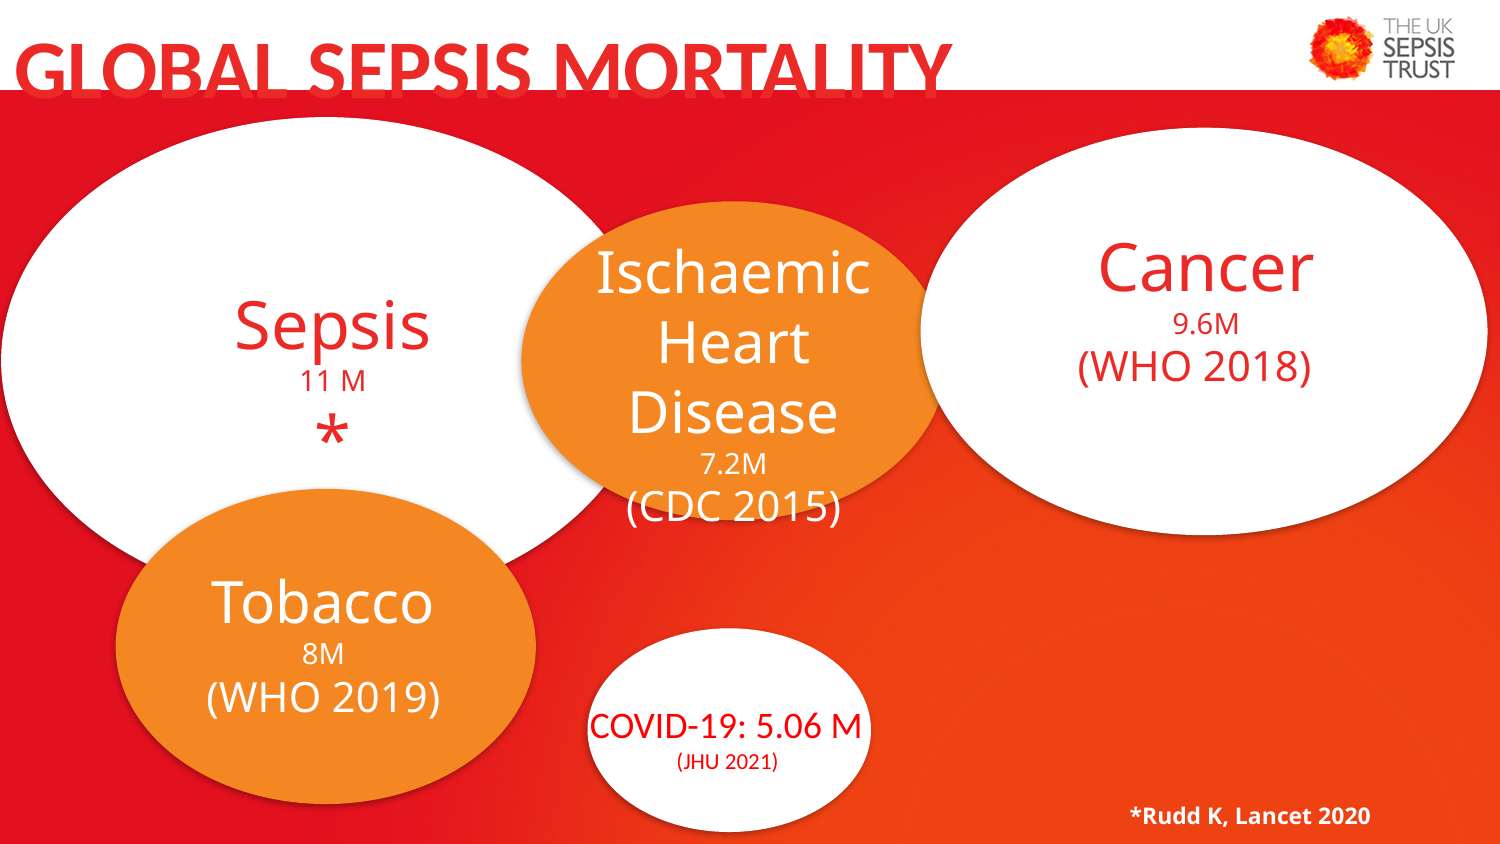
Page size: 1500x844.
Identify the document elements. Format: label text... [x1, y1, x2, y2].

text_box GLOBAL SEPSIS MORTALITY [0, 7, 1299, 123]
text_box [920, 127, 1488, 536]
picture [0, 90, 1500, 844]
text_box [521, 200, 915, 521]
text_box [67, 488, 580, 805]
text_box [606, 782, 853, 833]
text_box *Rudd K, Lancet 2020 [1114, 793, 1500, 837]
text_box COVID-19: 5.06 M (JHU 2021) [585, 693, 1019, 782]
text_box [596, 627, 863, 693]
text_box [0, 116, 651, 605]
picture [1272, 0, 1500, 89]
